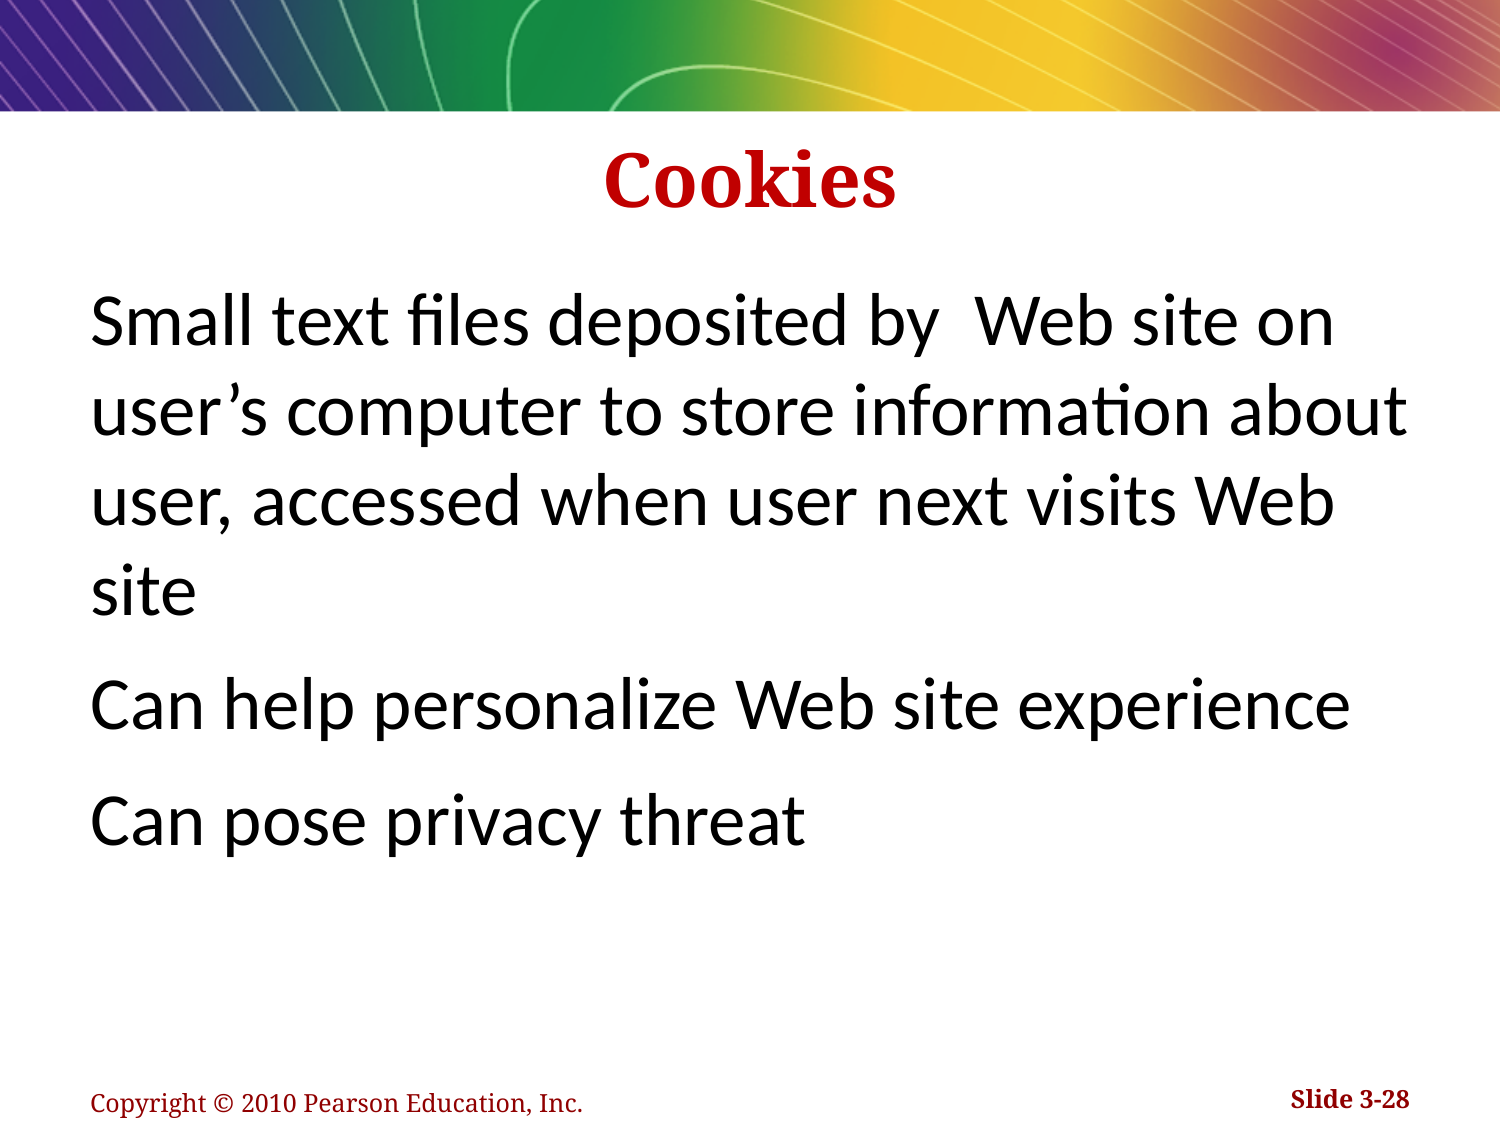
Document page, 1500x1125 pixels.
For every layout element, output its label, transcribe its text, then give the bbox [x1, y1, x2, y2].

title Cookies [74, 124, 1426, 262]
footer Copyright © 2010 Pearson Education, Inc. [74, 1049, 701, 1125]
text_box Slide 3- [1112, 1049, 1425, 1125]
list Small text files deposited by Web site on user’s computer to store information about user, accessed when user next visits Web site Can help personalize Web site experience Can pose privacy threat [74, 262, 1426, 1013]
picture [0, 0, 1500, 1125]
